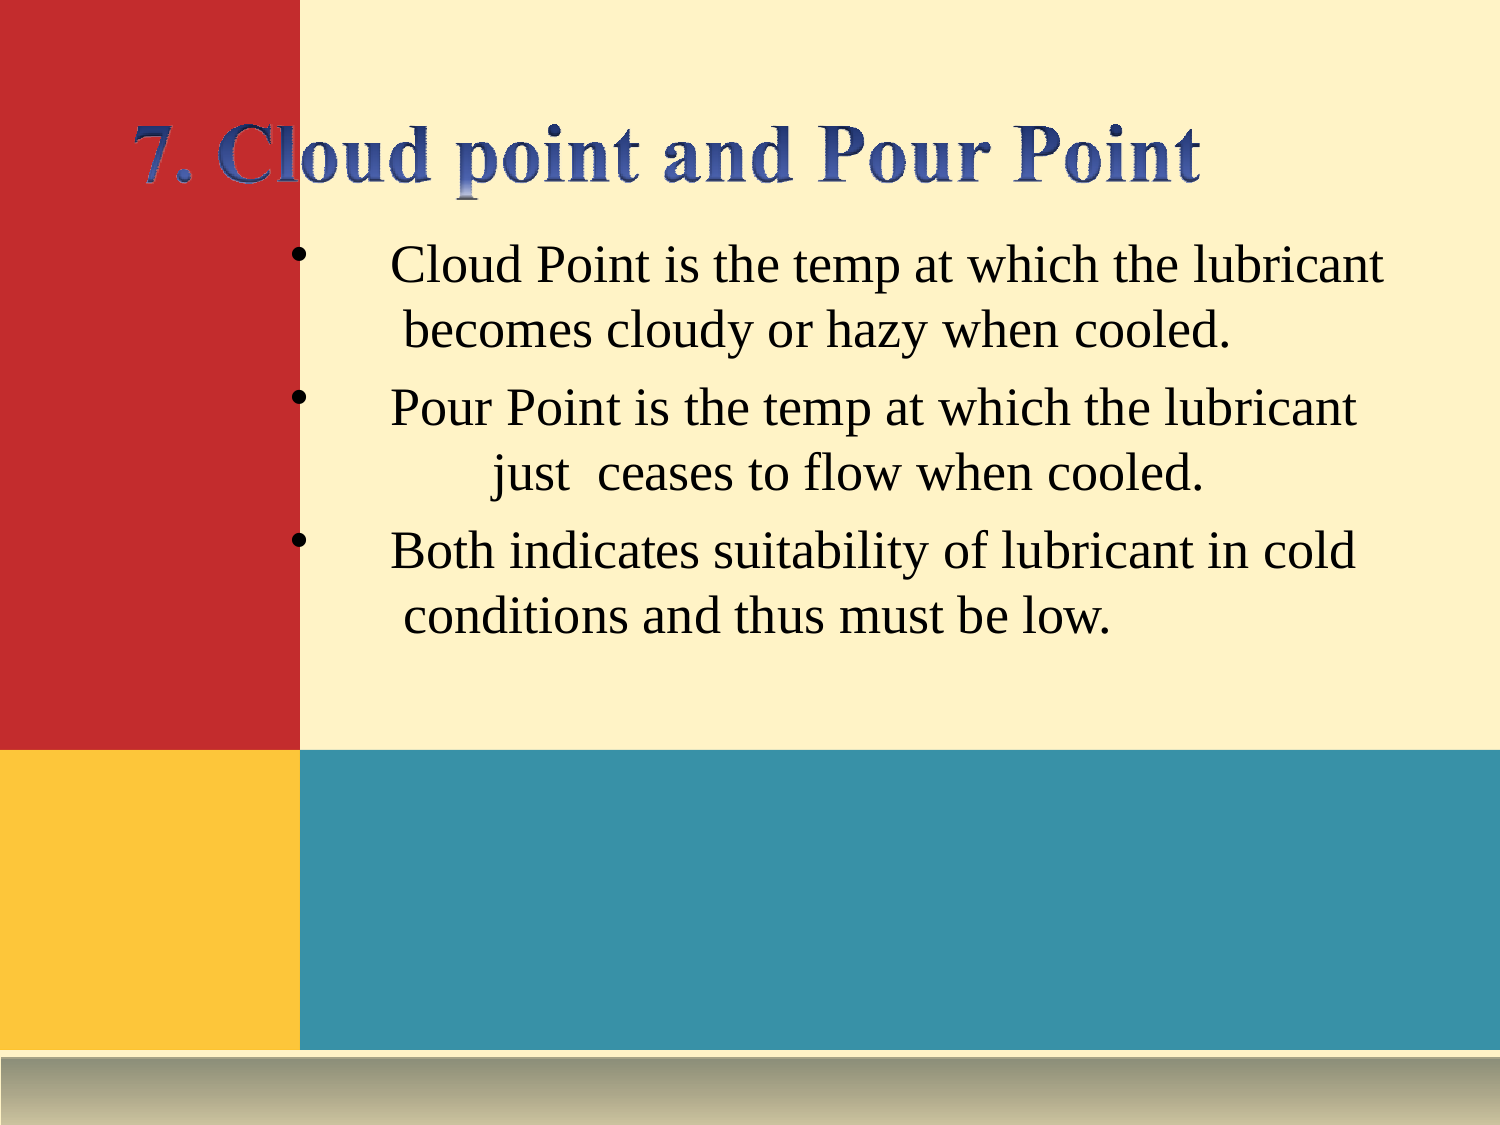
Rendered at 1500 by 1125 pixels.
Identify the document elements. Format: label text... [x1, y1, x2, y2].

picture [0, 1050, 1500, 1125]
text_box [134, 124, 1200, 200]
text_box Cloud Point is the temp at which the lubricant becomes cloudy or hazy when cooled. Pour Point is the temp at which the lubricant just ceases to flow when cooled. Both indicates suitability of lubricant in cold conditions and thus must be low. [287, 226, 1464, 644]
